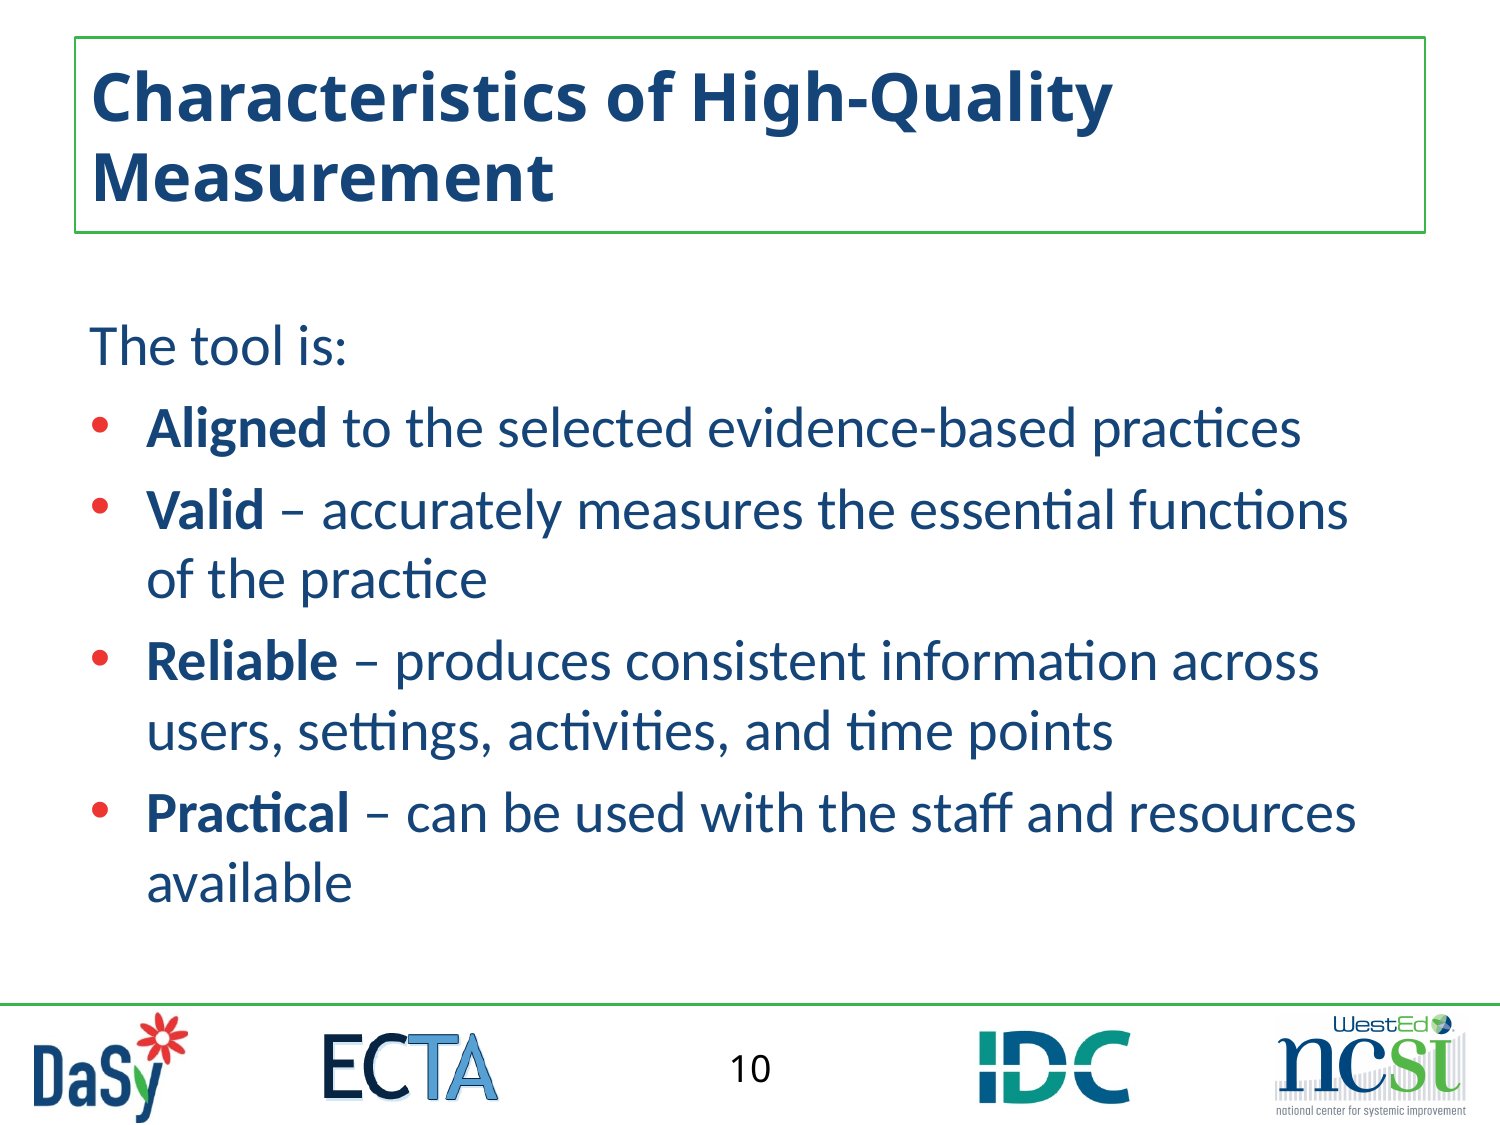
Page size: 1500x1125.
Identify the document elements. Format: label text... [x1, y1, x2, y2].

title Characteristics of High-Quality Measurement [74, 36, 1426, 234]
list The tool is: Aligned to the selected evidence-based practices Valid – accurately measures the essential functions of the practice Reliable – produces consistent information across users, settings, activities, and time points Practical – can be used with the staff and resources available [75, 299, 1425, 963]
picture [973, 1026, 1138, 1109]
picture [34, 1012, 188, 1123]
picture [324, 1033, 500, 1102]
slide_number 10 [575, 1038, 925, 1098]
picture [1275, 1014, 1469, 1117]
